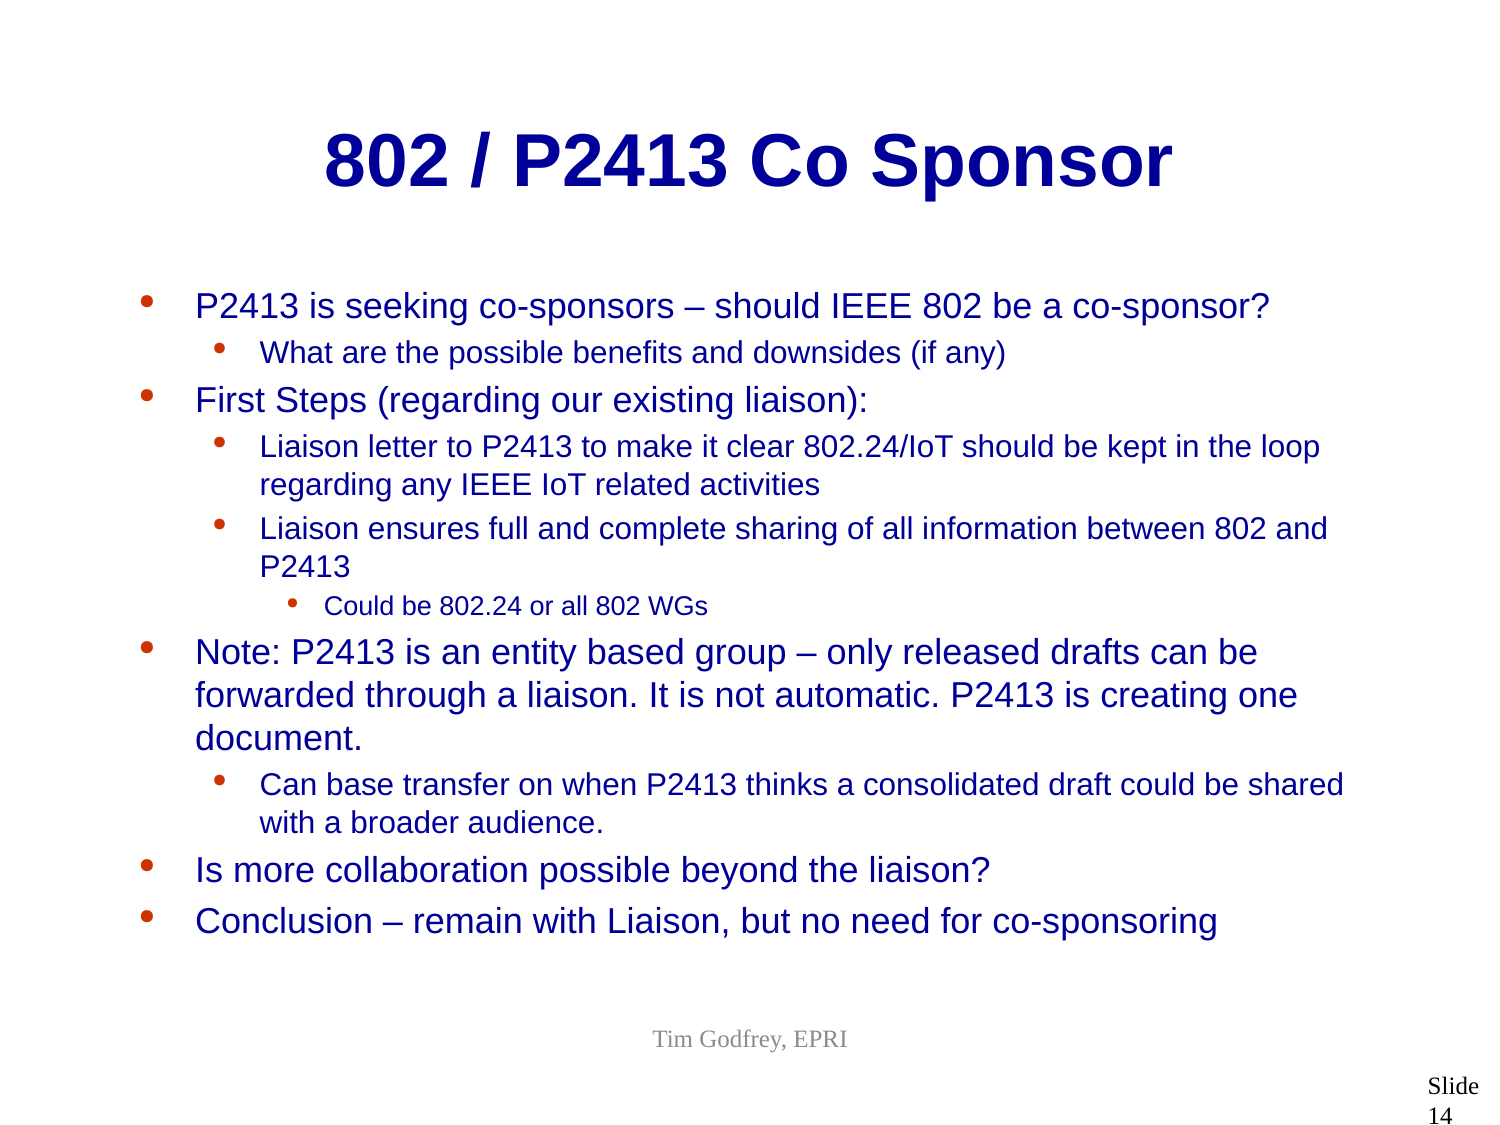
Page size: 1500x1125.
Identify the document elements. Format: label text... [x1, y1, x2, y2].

slide_number Slide 14 [1413, 1062, 1500, 1093]
title 802 / P2413 Co Sponsor [112, 62, 1388, 250]
footer Tim Godfrey, EPRI [512, 962, 988, 1114]
list P2413 is seeking co-sponsors – should IEEE 802 be a co-sponsor? What are the possible benefits and downsides (if any) First Steps (regarding our existing liaison): Liaison letter to P2413 to make it clear 802.24/IoT should be kept in the loop regarding any IEEE IoT related activities Liaison ensures full and complete sharing of all information between 802 and P2413 Could be 802.24 or all 802 WGs Note: P2413 is an entity based group – only released drafts can be forwarded through a liaison. It is not automatic. P2413 is creating one document. Can base transfer on when P2413 thinks a consolidated draft could be shared with a broader audience. Is more collaboration possible beyond the liaison? Conclusion – remain with Liaison, but no need for co-sponsoring [125, 275, 1400, 950]
